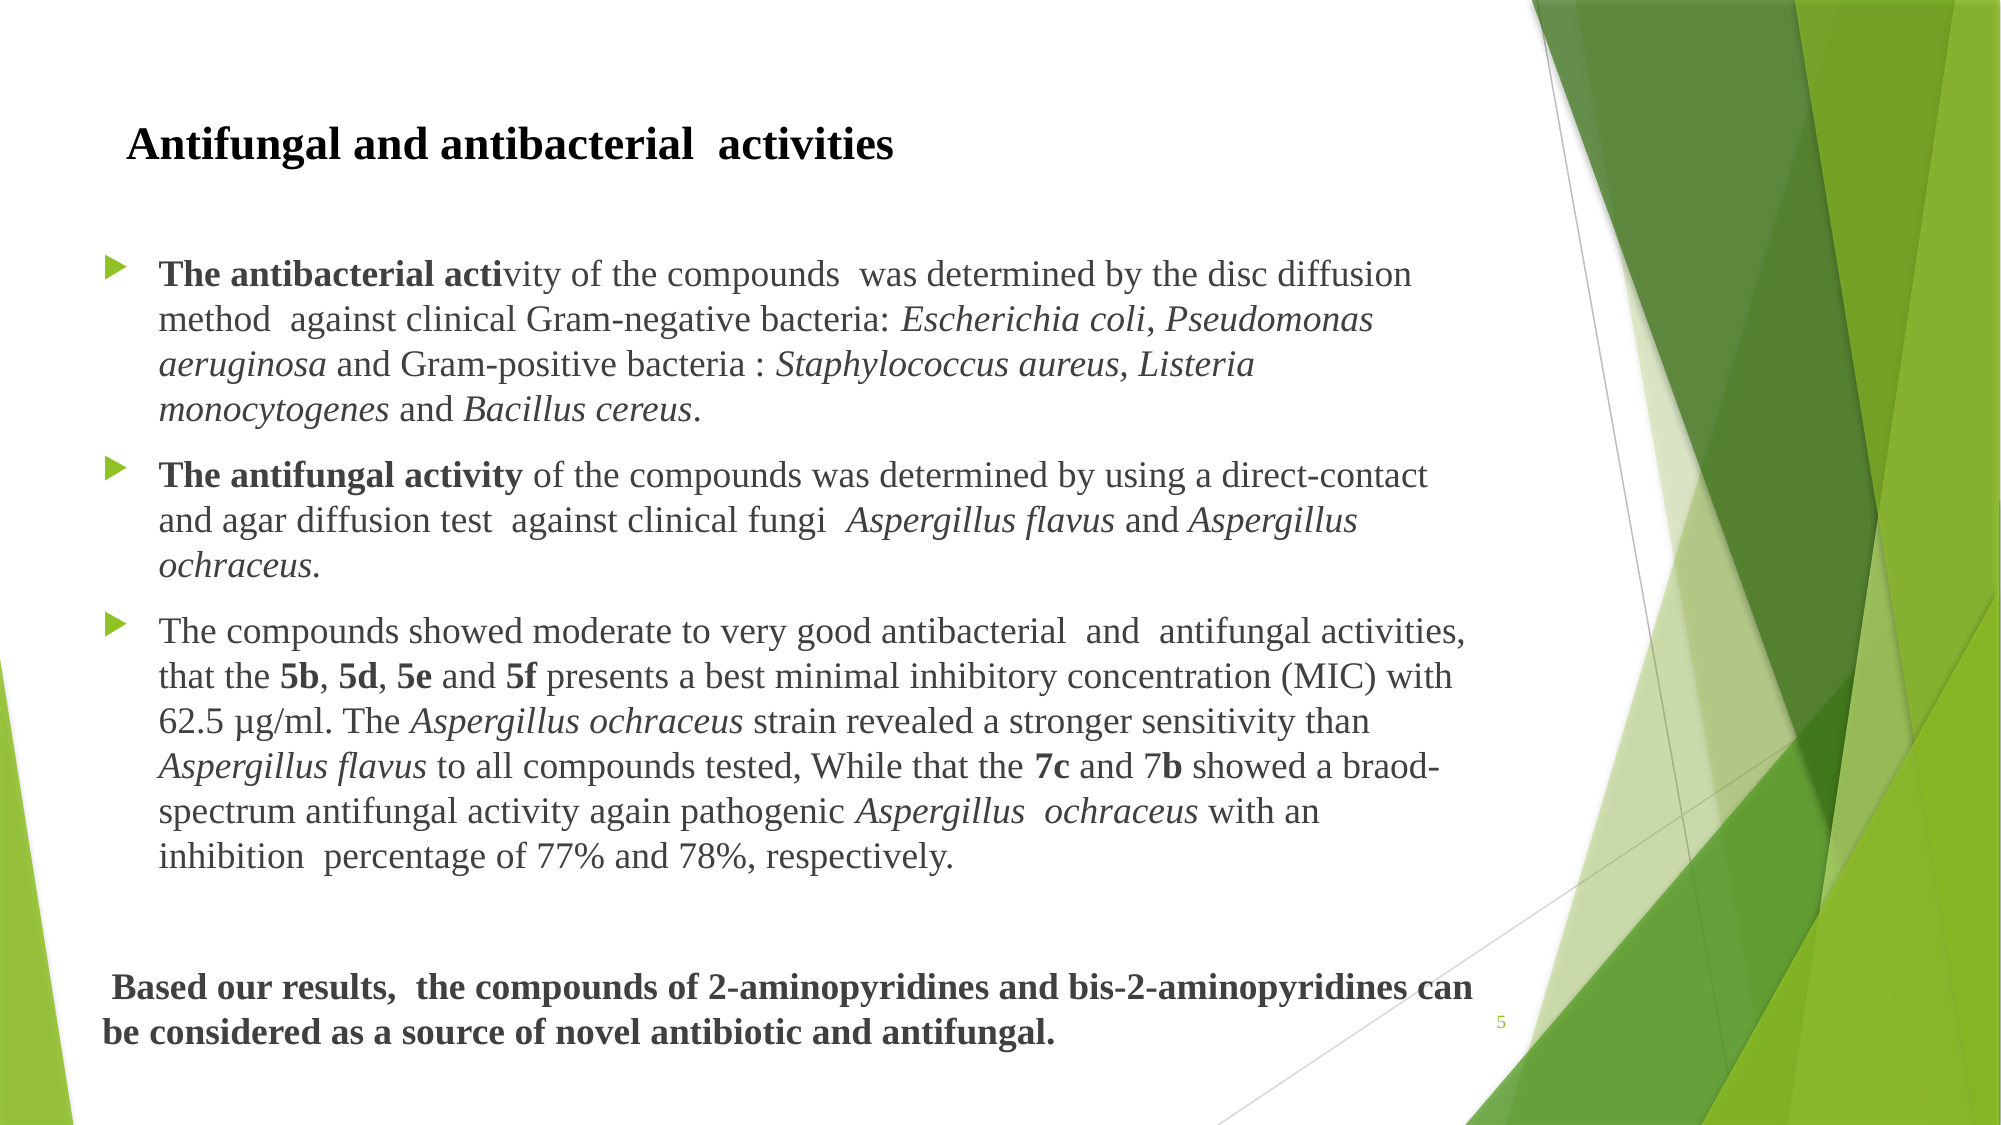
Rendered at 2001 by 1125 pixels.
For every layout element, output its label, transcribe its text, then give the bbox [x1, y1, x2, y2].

slide_number 5 [1409, 991, 1522, 1051]
title Antifungal and antibacterial activities [111, 99, 1396, 241]
list The antibacterial activity of the compounds was determined by the disc diffusion method against clinical Gram-negative bacteria: Escherichia coli, Pseudomonas aeruginosa and Gram-positive bacteria : Staphylococcus aureus, Listeria monocytogenes and Bacillus cereus. The antifungal activity of the compounds was determined by using a direct-contact and agar diffusion test against clinical fungi Aspergillus flavus and Aspergillus ochraceus. The compounds showed moderate to very good antibacterial and antifungal activities, that the 5b, 5d, 5e and 5f presents a best minimal inhibitory concentration (MIC) with 62.5 µg/ml. The Aspergillus ochraceus strain revealed a stronger sensitivity than Aspergillus flavus to all compounds tested, While that the 7c and 7b showed a braod-spectrum antifungal activity again pathogenic Aspergillus ochraceus with an inhibition percentage of 77% and 78%, respectively. Based our results, the compounds of 2-aminopyridines and bis-2-aminopyridines can be considered as a source of novel antibiotic and antifungal. [87, 241, 1498, 878]
